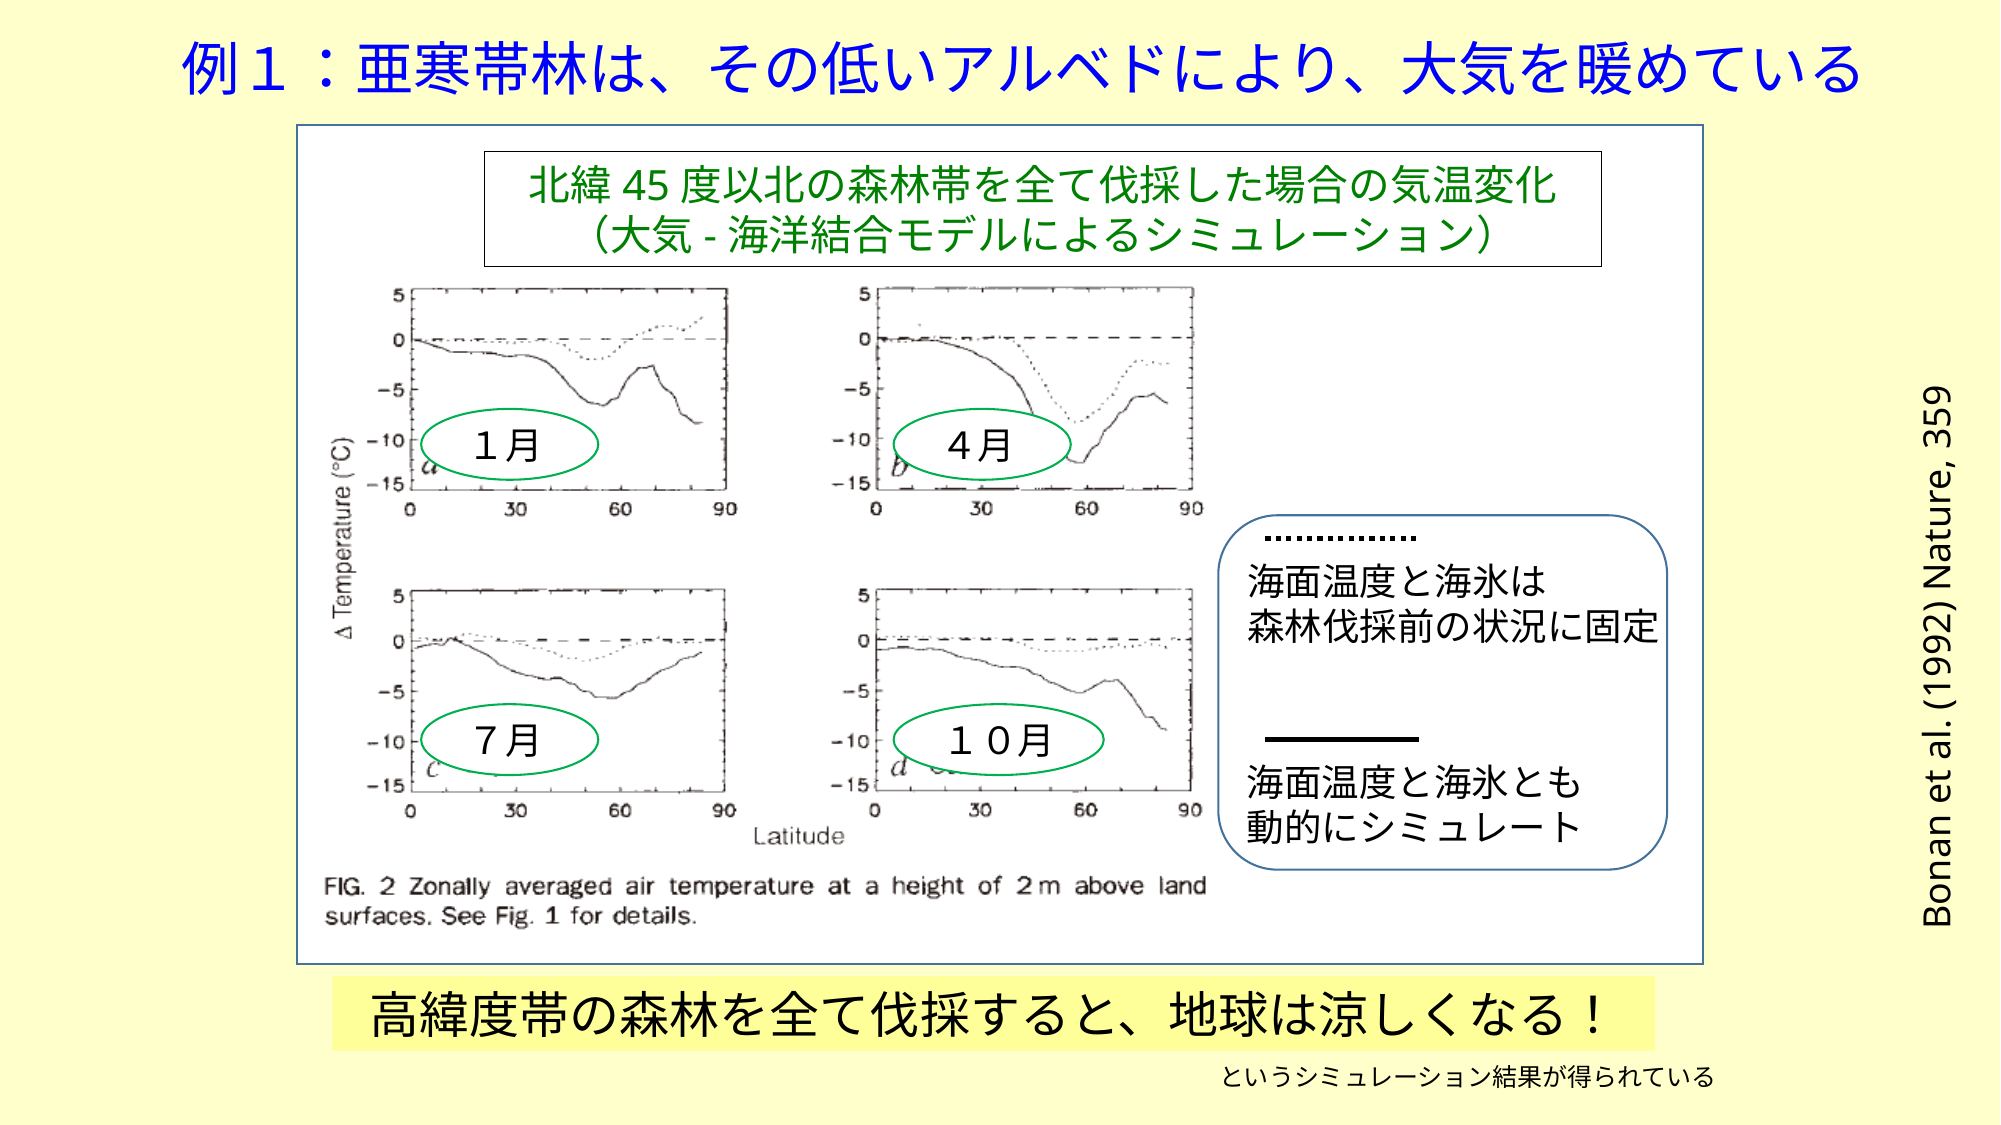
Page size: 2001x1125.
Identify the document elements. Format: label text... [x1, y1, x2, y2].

text_box というシミュレーション結果が得られている [1204, 1053, 1733, 1099]
text_box 北緯45度以北の森林帯を全て伐採した場合の気温変化 （大気-海洋結合モデルによるシミュレーション） [484, 151, 1602, 267]
text_box [1217, 514, 1669, 871]
picture [308, 271, 1212, 941]
text_box [296, 124, 1704, 965]
text_box 海面温度と海氷は 森林伐採前の状況に固定 [1664, 550, 1676, 656]
text_box 高緯度帯の森林を全て伐採すると、地球は涼しくなる！ [332, 975, 1656, 1051]
text_box 例１：亜寒帯林は、その低いアルベドにより、大気を暖めている [166, 24, 1936, 110]
text_box Bonan et al. (1992) Nature, 359 [1905, 370, 1966, 945]
